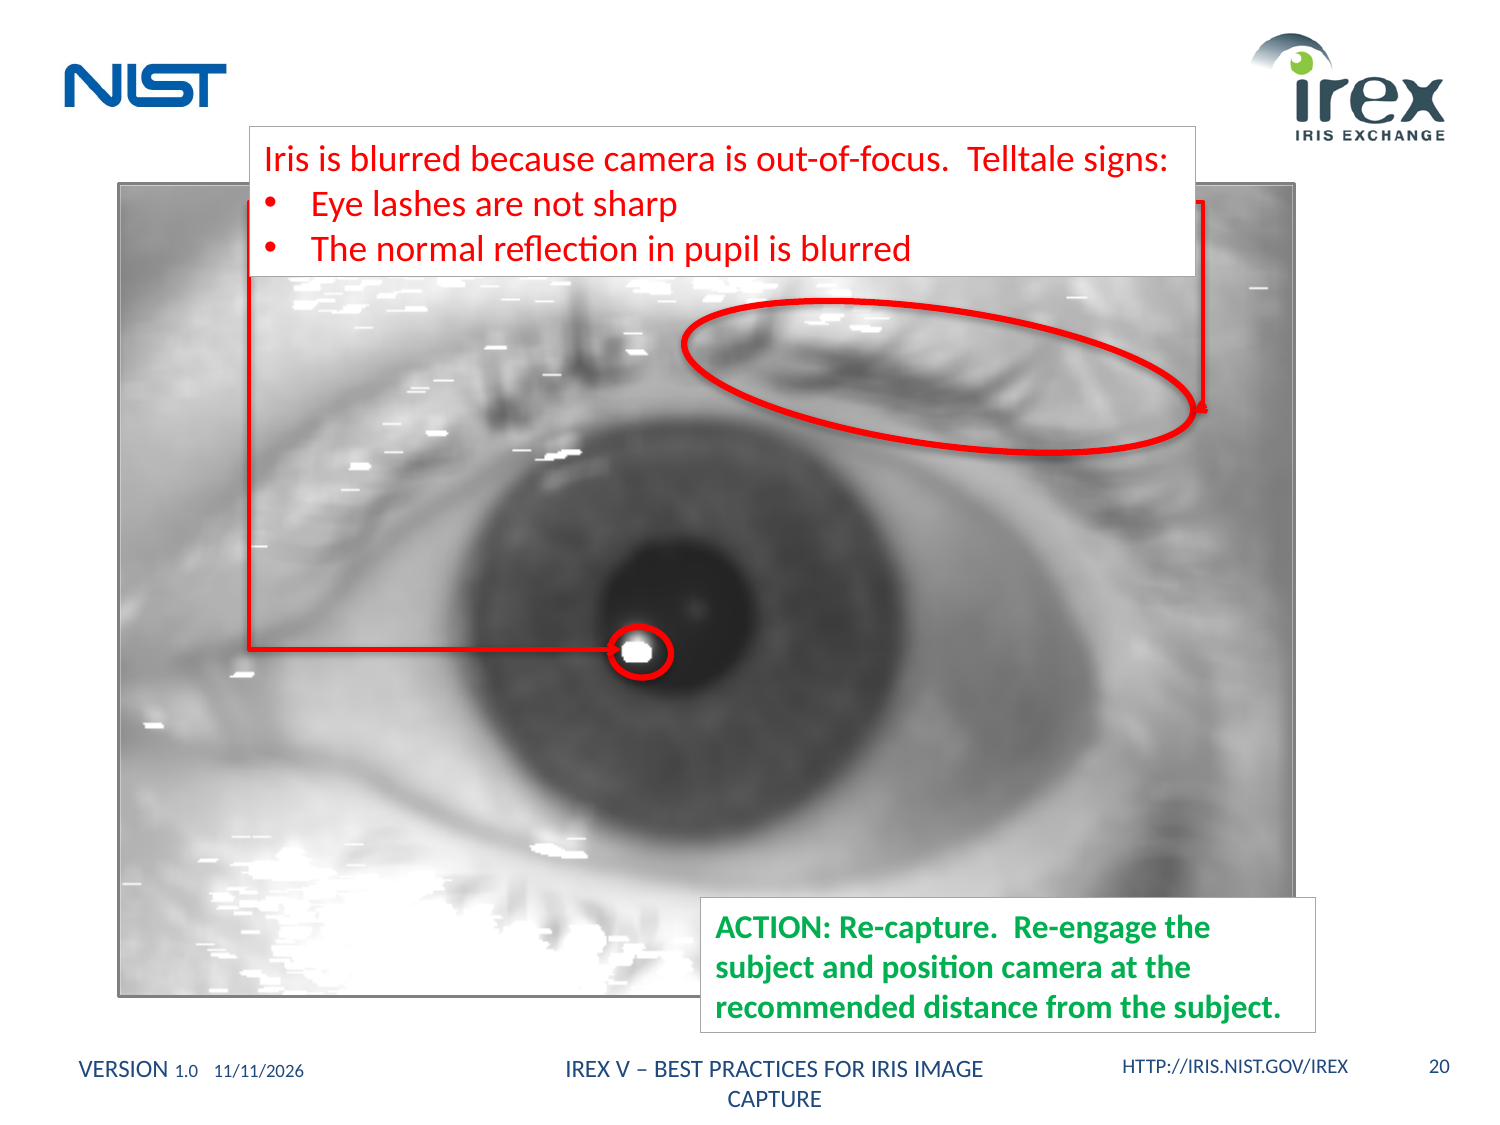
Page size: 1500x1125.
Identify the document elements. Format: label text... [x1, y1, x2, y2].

text_box ACTION: Re-capture. Re-engage the subject and position camera at the recommended distance from the subject. [700, 897, 1316, 1033]
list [120, 184, 1293, 995]
picture [45, 56, 243, 116]
picture [1249, 30, 1449, 142]
text_box Iris is blurred because camera is out-of-focus. Telltale signs: Eye lashes are not sharp The normal reflection in pupil is blurred [249, 126, 1196, 183]
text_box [1192, 202, 1196, 413]
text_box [248, 202, 611, 649]
